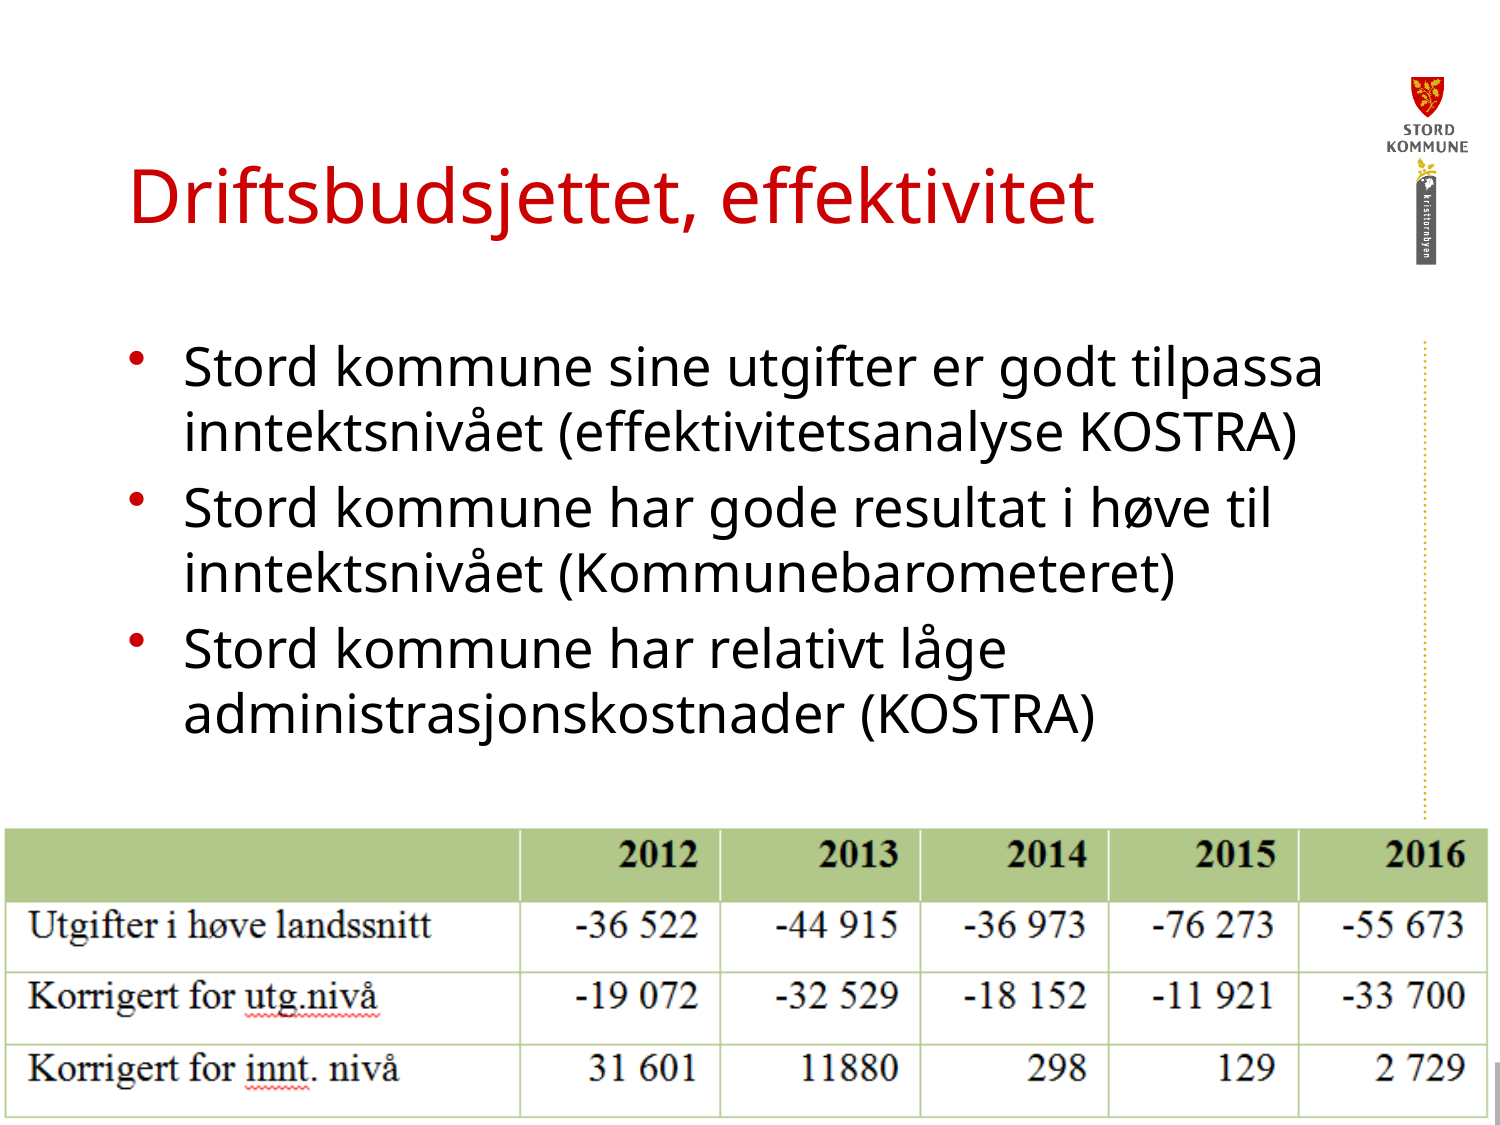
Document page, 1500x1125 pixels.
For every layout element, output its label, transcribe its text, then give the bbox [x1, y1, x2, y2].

list Stord kommune sine utgifter er godt tilpassa inntektsnivået (effektivitetsanalyse KOSTRA) Stord kommune har gode resultat i høve til inntektsnivået (Kommunebarometeret) Stord kommune har relativt låge administrasjonskostnader (KOSTRA) [112, 324, 1388, 820]
title Driftsbudsjettet, effektivitet [112, 99, 1388, 288]
picture [0, 822, 1495, 1125]
